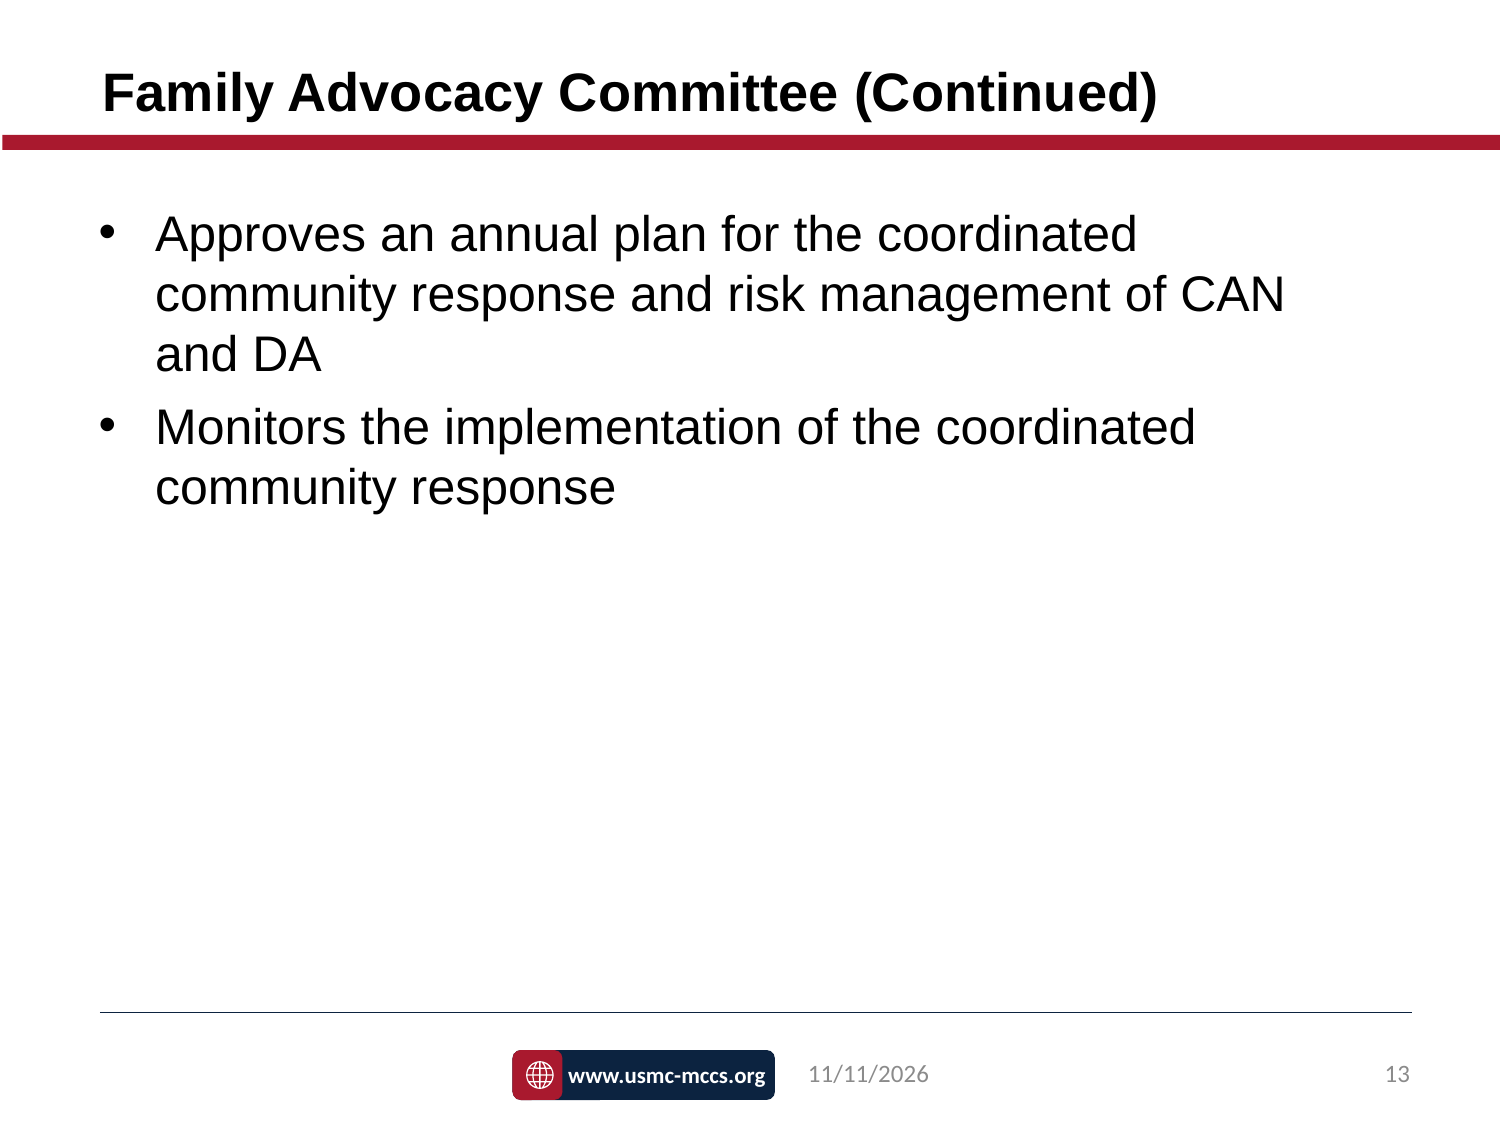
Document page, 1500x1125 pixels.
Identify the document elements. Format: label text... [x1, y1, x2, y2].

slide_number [787, 1042, 950, 1103]
slide_number 13 [1299, 1042, 1425, 1103]
text_box Approves an annual plan for the coordinated community response and risk management of CAN and DA Monitors the implementation of the coordinated community response [83, 194, 1384, 522]
text_box [0, 133, 1500, 152]
list Family Advocacy Committee (Continued) [87, 50, 1384, 133]
